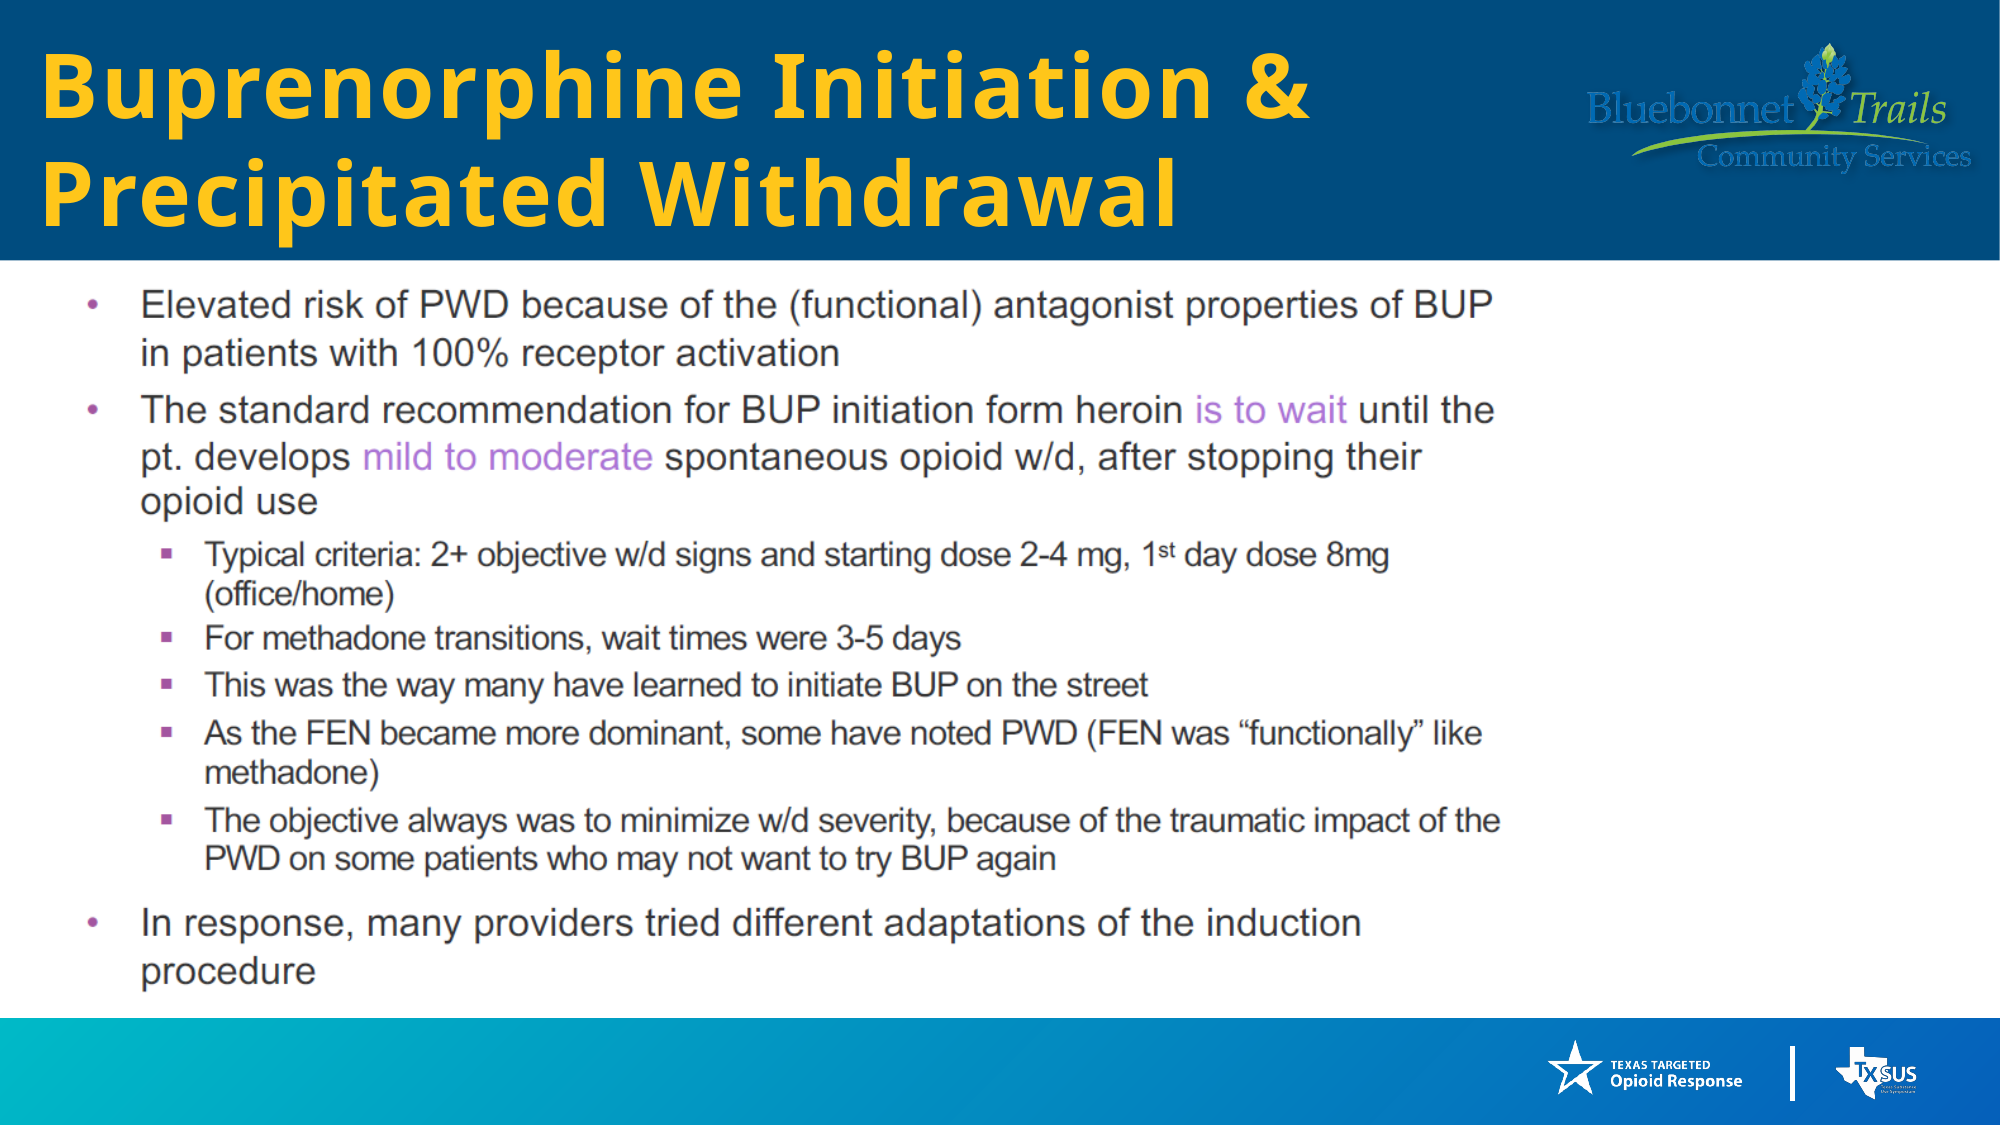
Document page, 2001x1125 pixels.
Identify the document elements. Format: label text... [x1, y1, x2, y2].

list Buprenorphine Initiation & Precipitated Withdrawal [24, 20, 1686, 102]
picture [1835, 1046, 1917, 1101]
picture [74, 280, 1563, 998]
picture [1587, 43, 1971, 174]
